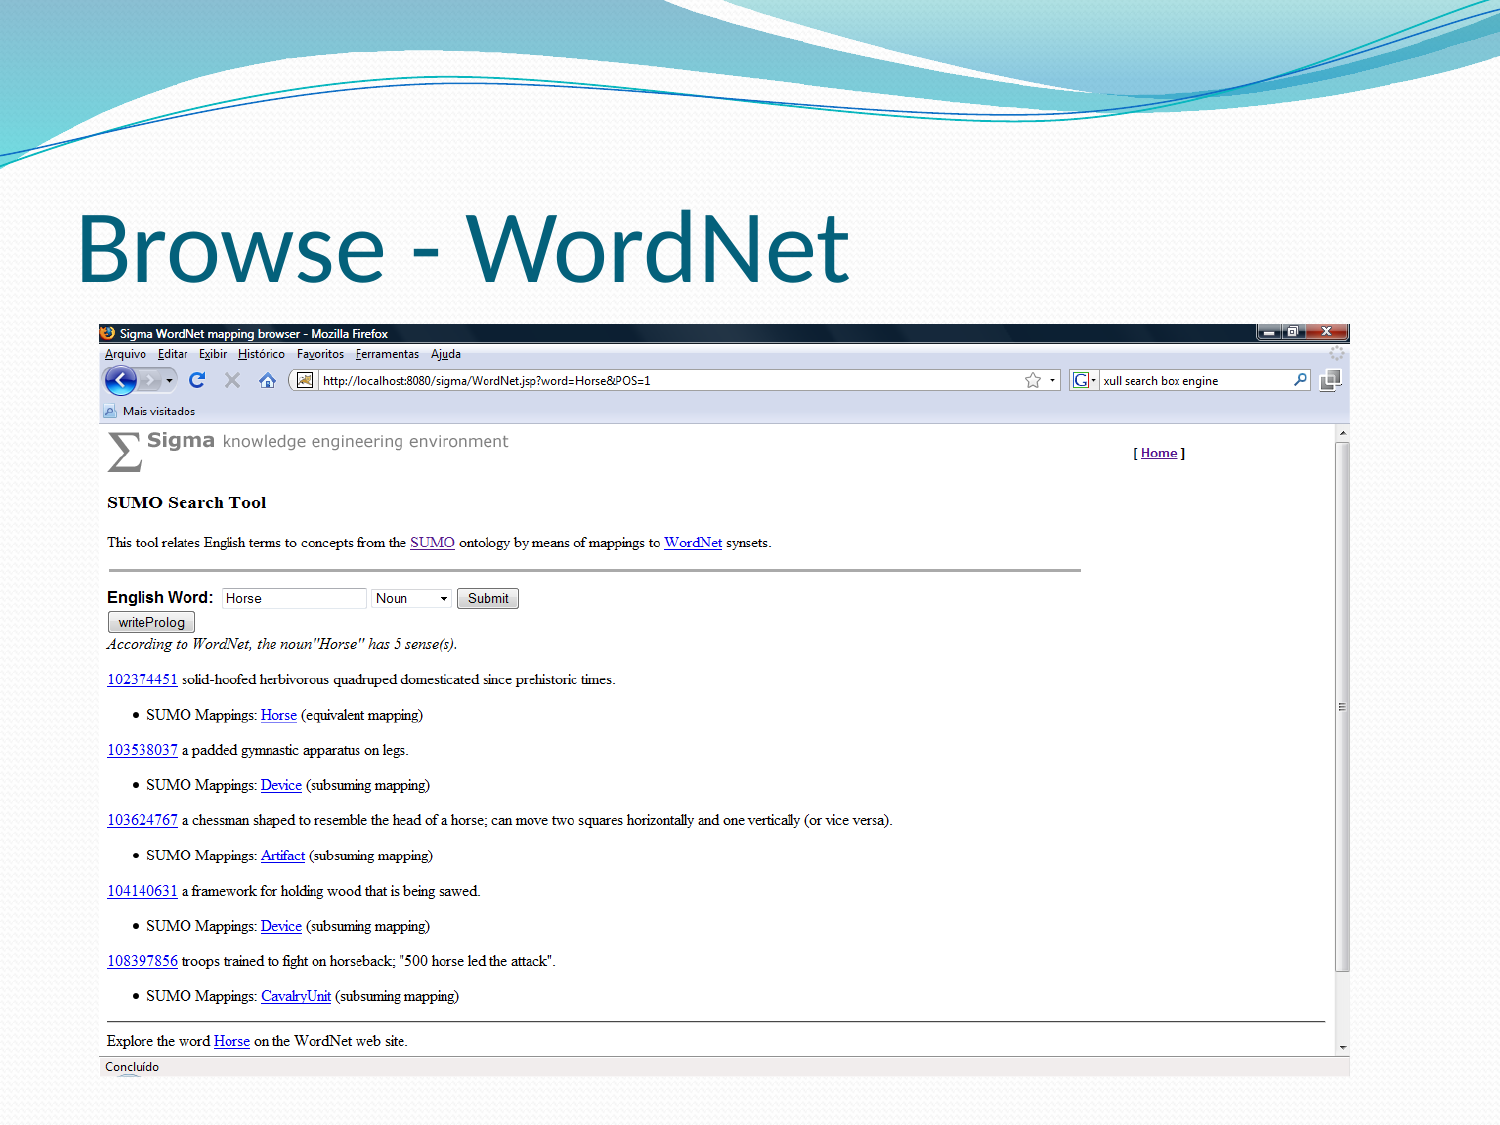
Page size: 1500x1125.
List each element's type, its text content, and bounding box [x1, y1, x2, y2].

title Browse - WordNet [75, 115, 1425, 303]
picture [99, 324, 1351, 1078]
